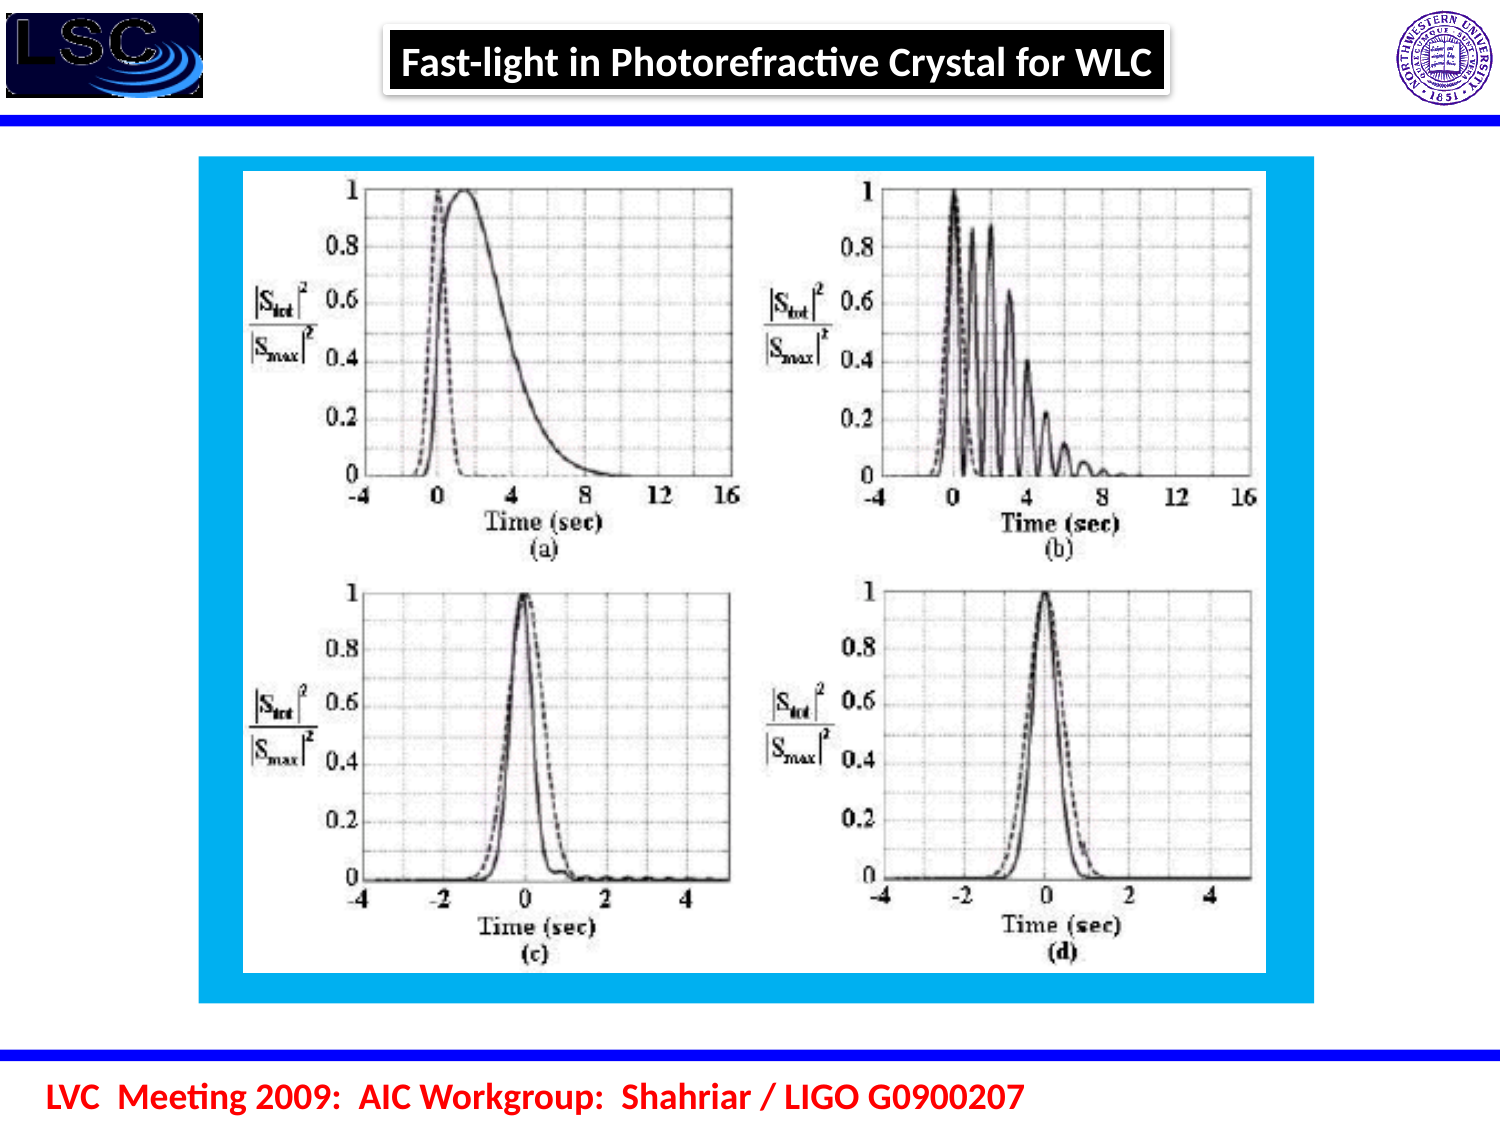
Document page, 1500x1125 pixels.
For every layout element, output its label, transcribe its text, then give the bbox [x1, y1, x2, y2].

text_box Fast-light in Photorefractive Crystal for WLC [383, 24, 1170, 95]
picture [244, 172, 1265, 972]
picture [6, 13, 203, 98]
picture [1393, 8, 1496, 108]
text_box [197, 154, 1316, 1006]
